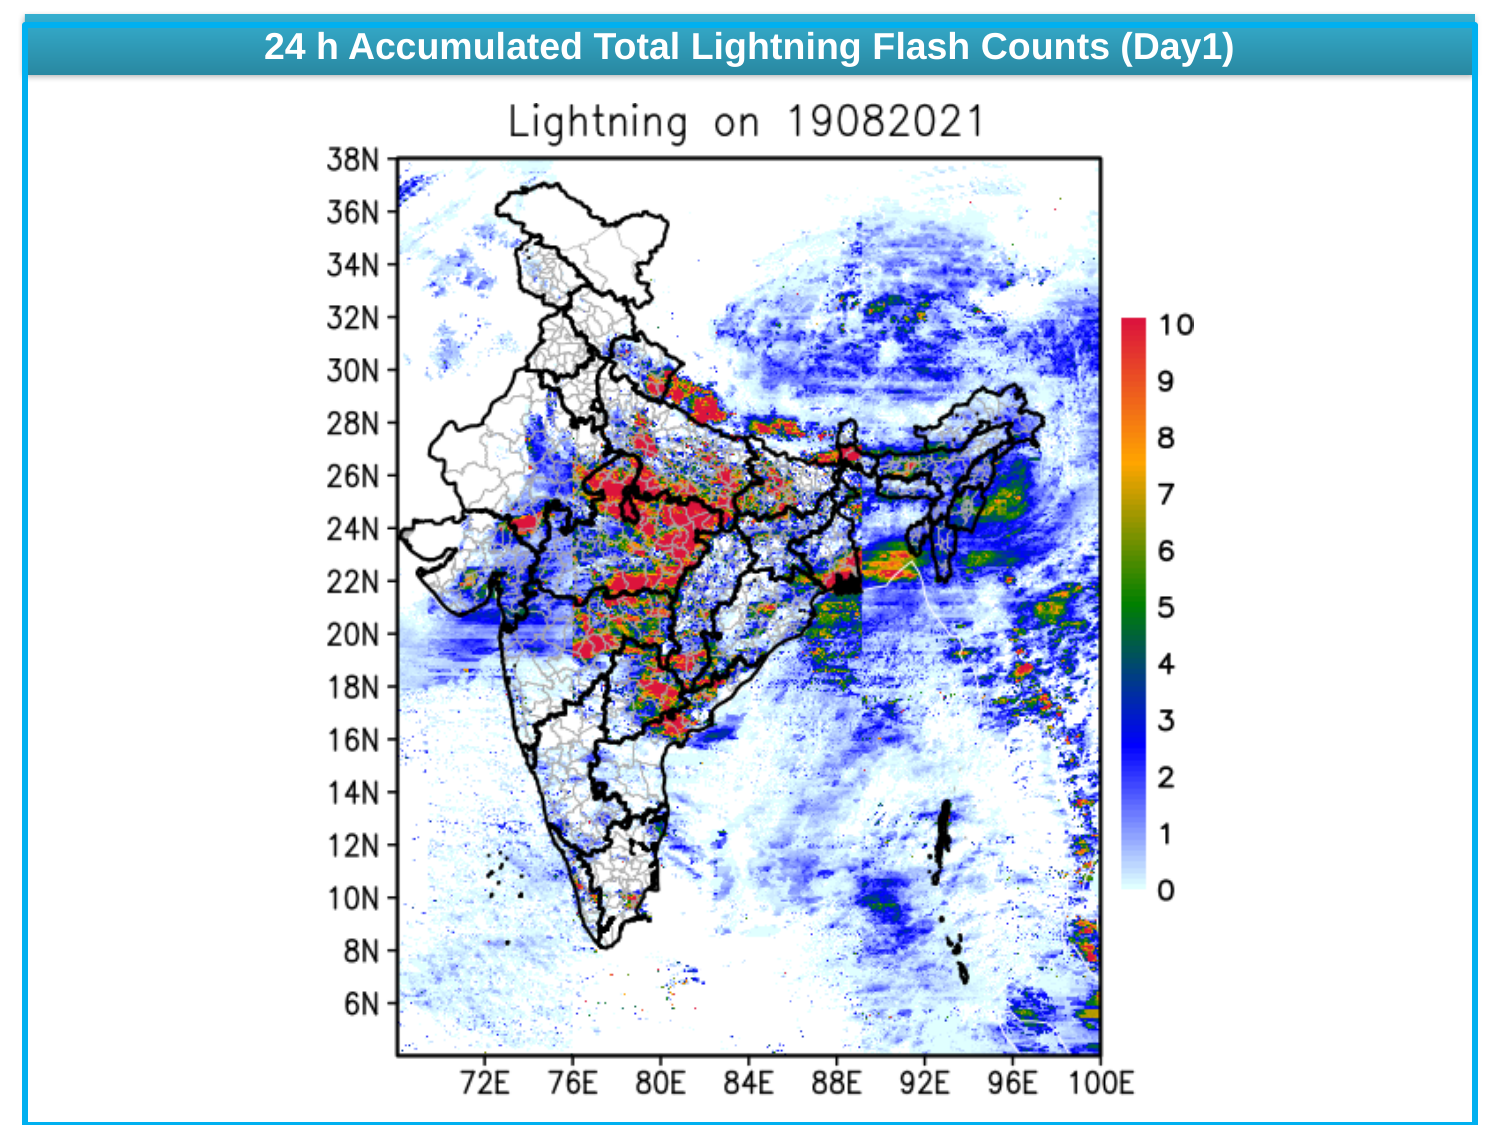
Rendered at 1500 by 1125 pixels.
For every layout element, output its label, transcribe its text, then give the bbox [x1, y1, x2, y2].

text_box 24 h Accumulated Total Lightning Flash Counts (Day1) [24, 14, 1475, 23]
picture [326, 103, 1194, 1097]
text_box [23, 23, 1477, 1125]
